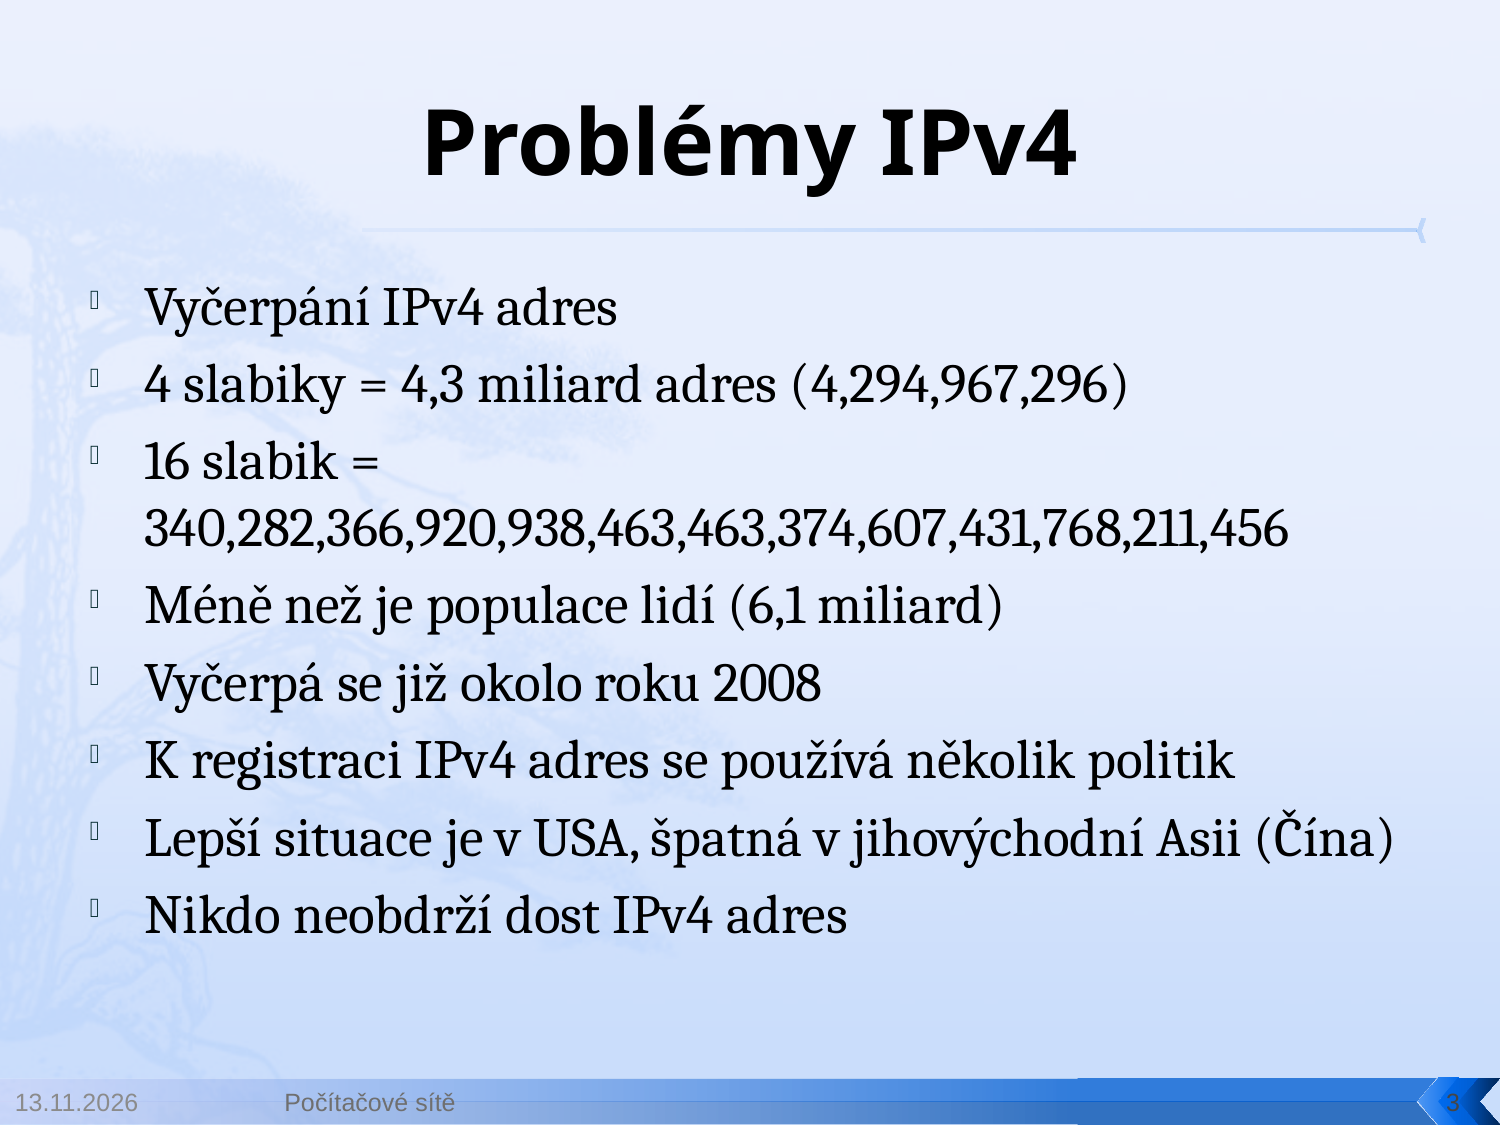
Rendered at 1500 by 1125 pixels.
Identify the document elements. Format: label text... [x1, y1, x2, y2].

slide_number 3 [1406, 1077, 1500, 1125]
footer Počítačové sítě [269, 1077, 961, 1125]
list Vyčerpání IPv4 adres 4 slabiky = 4,3 miliard adres (4,294,967,296) 16 slabik = 340,282,366,920,938,463,463,374,607,431,768,211,456 Méně než je populace lidí (6,1 miliard) Vyčerpá se již okolo roku 2008 K registraci IPv4 adres se používá několik politik Lepší situace je v USA, špatná v jihovýchodní Asii (Čína) Nikdo neobdrží dost IPv4 adres [75, 262, 1425, 1005]
slide_number 19. 3. 2019 [0, 1077, 269, 1125]
title Problémy IPv4 [75, 45, 1425, 233]
